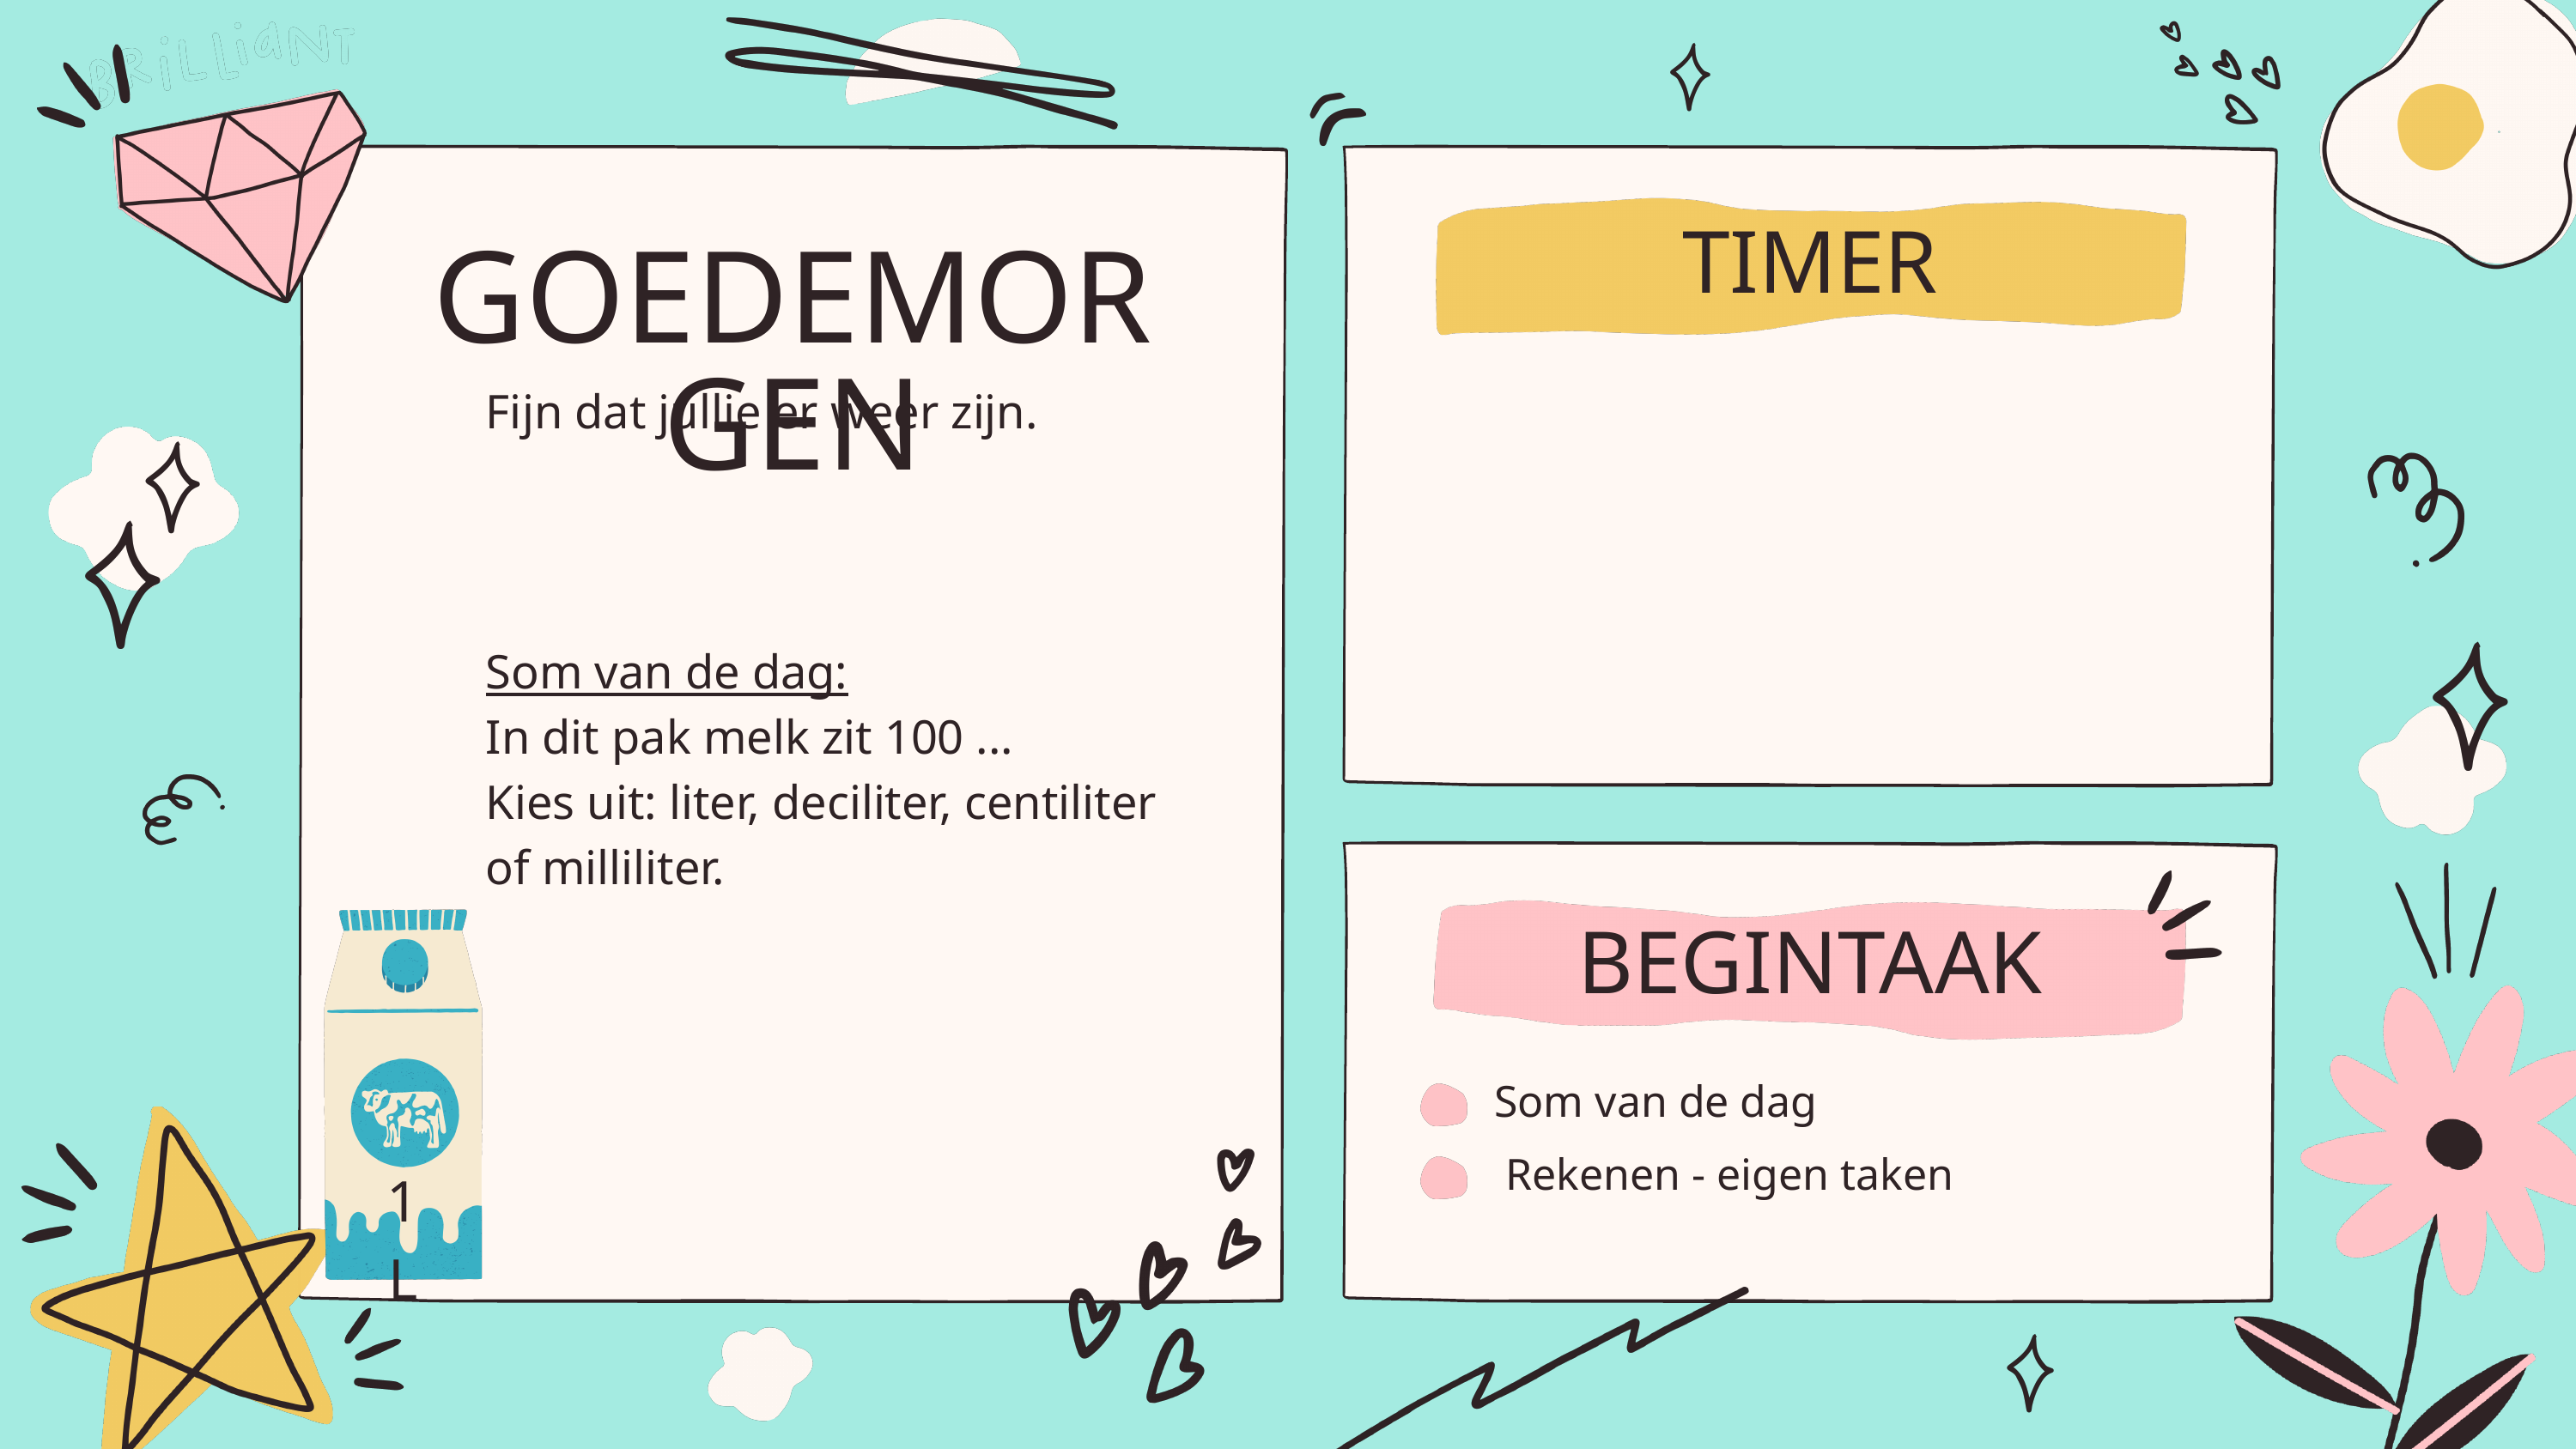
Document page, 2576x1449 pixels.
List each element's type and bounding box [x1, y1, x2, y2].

picture [2355, 640, 2508, 838]
text_box [1342, 840, 2279, 1304]
picture [2339, 436, 2486, 578]
picture [2006, 1333, 2054, 1414]
picture [48, 424, 241, 651]
text_box [1419, 1076, 2201, 1129]
picture [1435, 872, 2227, 1039]
text_box [1419, 1149, 2201, 1202]
text_box [1342, 144, 2279, 788]
picture [715, 0, 1127, 144]
picture [0, 909, 483, 1449]
picture [2178, 852, 2576, 1449]
picture [2279, 0, 2576, 306]
picture [1059, 1138, 1258, 1413]
picture [1308, 91, 1366, 147]
text_box [297, 144, 1289, 1304]
picture [1668, 41, 1710, 112]
picture [131, 760, 232, 864]
picture [693, 1311, 827, 1435]
picture [1435, 195, 2185, 346]
picture [2152, 0, 2296, 144]
picture [37, 1, 379, 332]
picture [1297, 1304, 1764, 1449]
